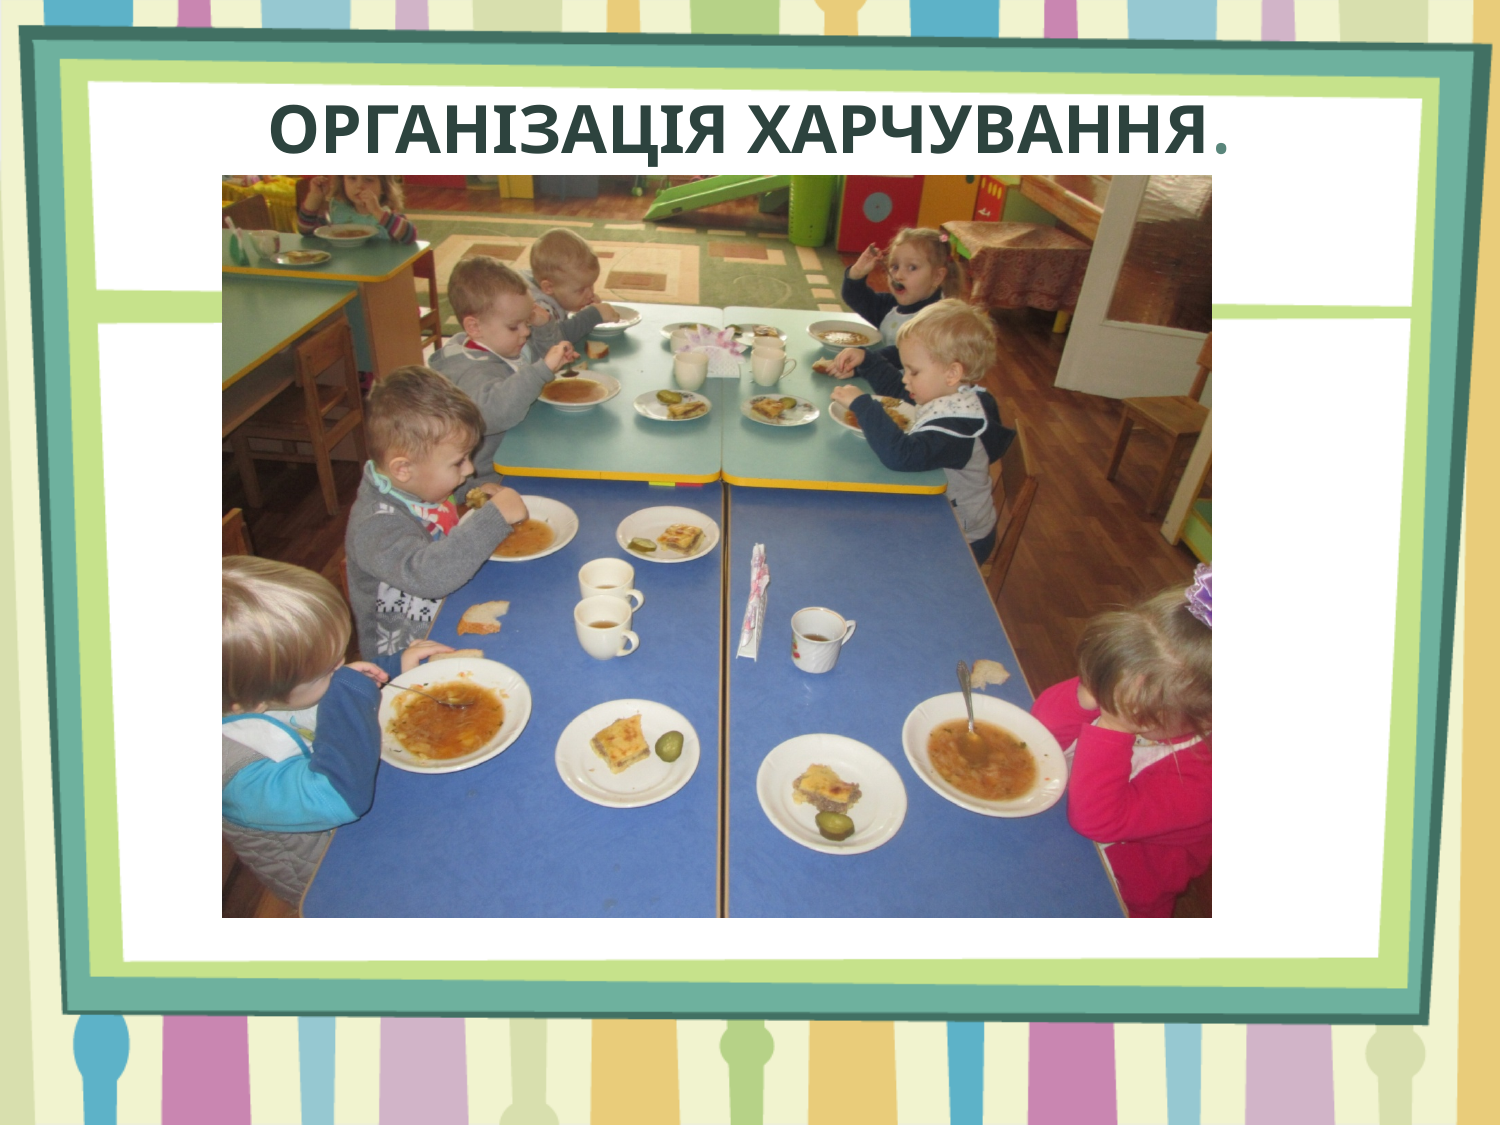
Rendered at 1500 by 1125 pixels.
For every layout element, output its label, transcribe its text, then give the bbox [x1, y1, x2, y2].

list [222, 175, 1212, 918]
title ОРГАНІЗАЦІЯ ХАРЧУВАННЯ. [74, 116, 1426, 223]
picture [0, 0, 1500, 1125]
